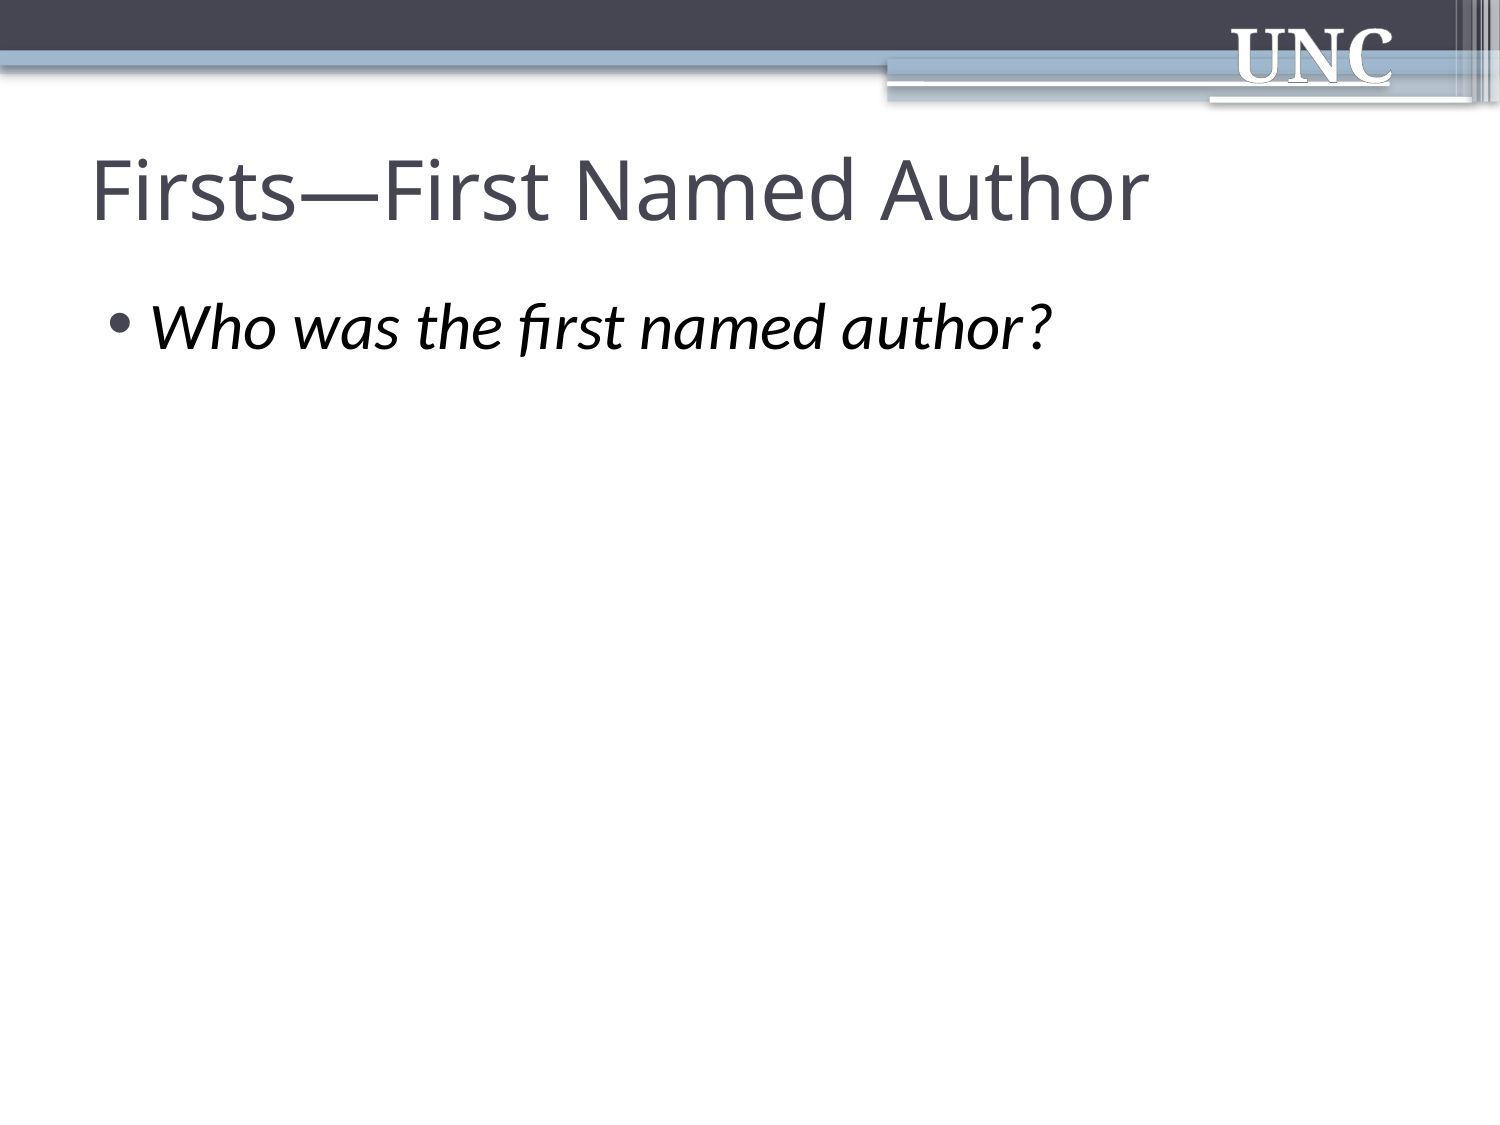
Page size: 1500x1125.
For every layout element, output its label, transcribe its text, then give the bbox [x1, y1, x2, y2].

title Firsts—First Named Author [75, 99, 1425, 275]
list Who was the first named author? [75, 275, 1425, 1066]
